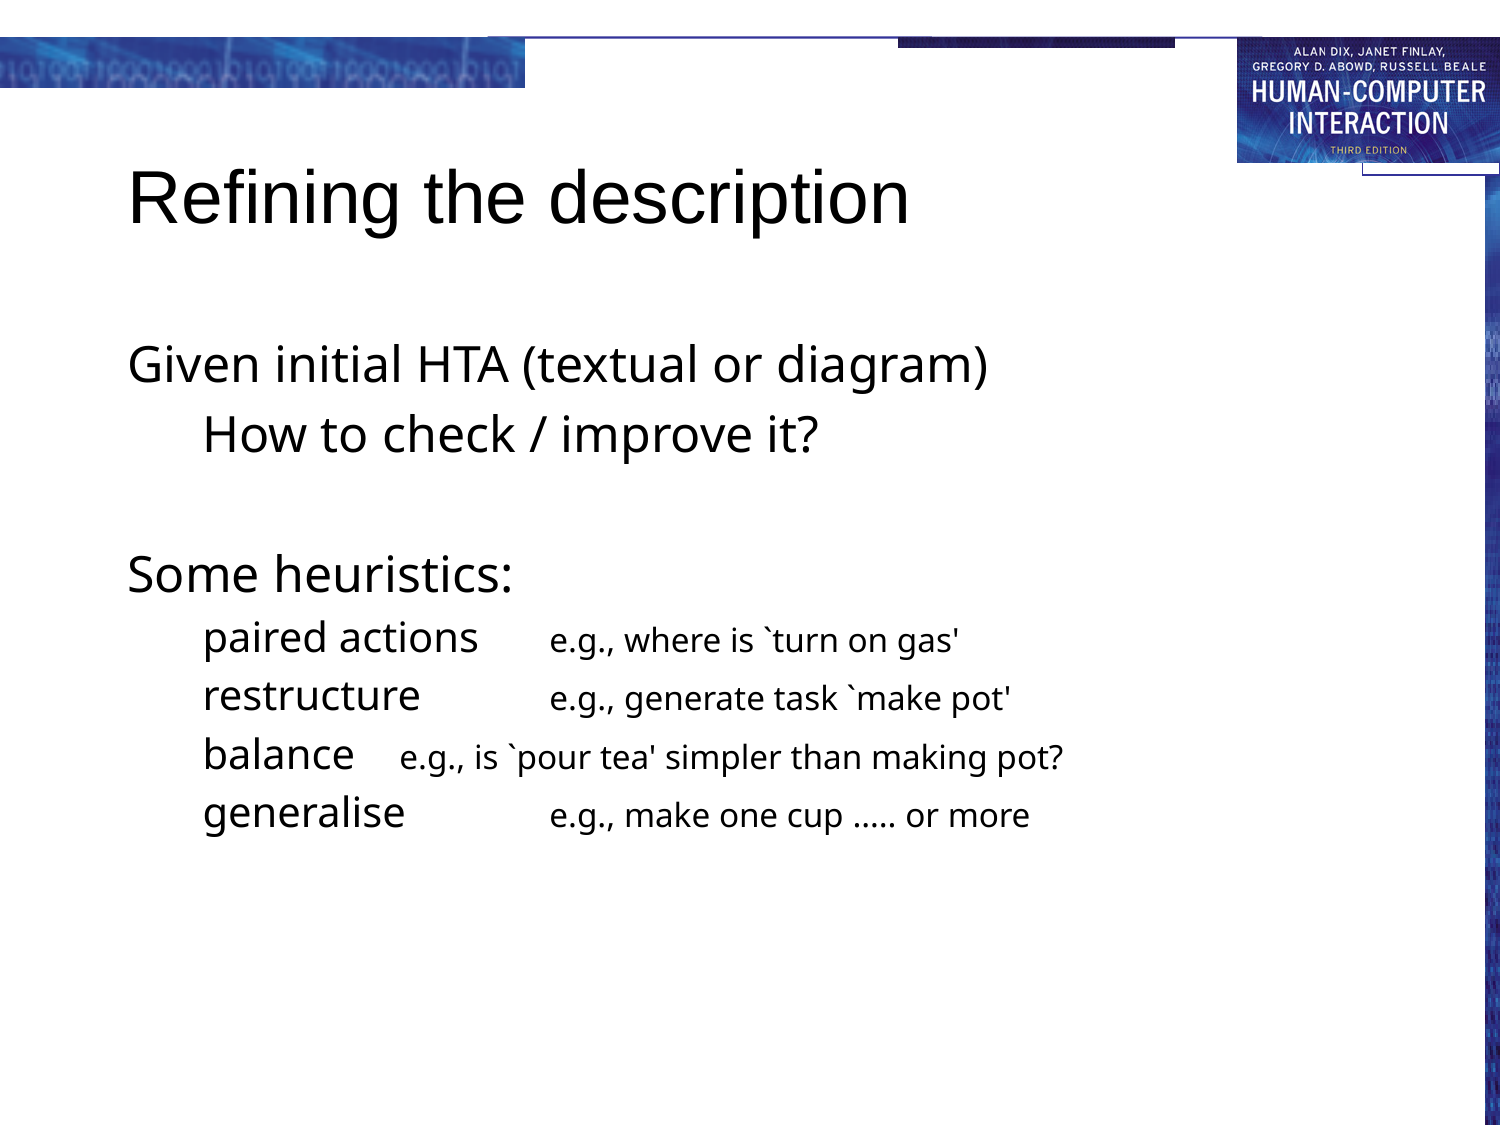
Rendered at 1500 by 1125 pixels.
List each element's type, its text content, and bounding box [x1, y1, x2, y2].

picture [0, 37, 525, 88]
list Given initial HTA (textual or diagram) How to check / improve it? Some heuristics: paired actions e.g., where is `turn on gas' restructure e.g., generate task `make pot' balance e.g., is `pour tea' simpler than making pot? generalise e.g., make one cup ….. or more [112, 324, 1388, 1000]
picture [1485, 176, 1500, 1125]
picture [898, 37, 1175, 48]
picture [1237, 37, 1500, 163]
title Refining the description [112, 99, 1238, 288]
